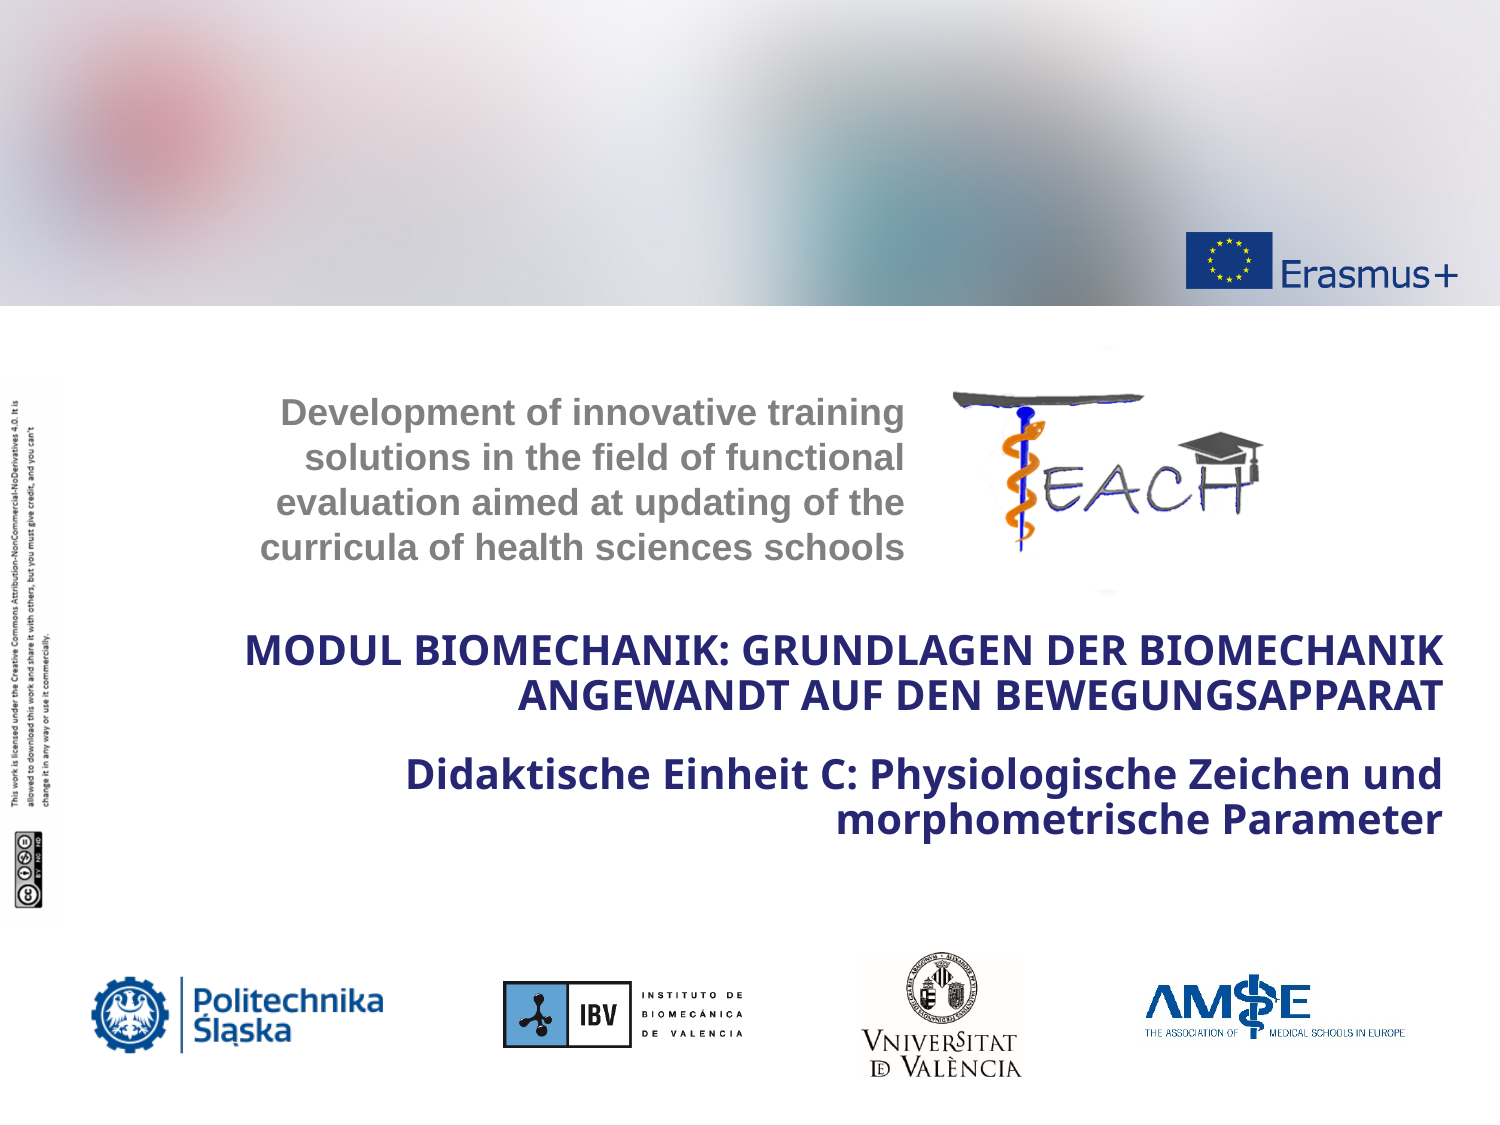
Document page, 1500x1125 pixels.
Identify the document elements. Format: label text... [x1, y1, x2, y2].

text_box MODUL BIOMECHANIK: GRUNDLAGEN DER BIOMECHANIK ANGEWANDT AUF DEN BEWEGUNGSAPPARAT Didaktische Einheit C: Physiologische Zeichen und morphometrische Parameter [53, 621, 1459, 976]
picture [2, 379, 62, 923]
picture [503, 981, 742, 1048]
picture [1141, 976, 1412, 1067]
picture [0, 0, 1500, 306]
picture [948, 344, 1266, 598]
picture [88, 976, 396, 1056]
picture [861, 976, 1022, 1077]
